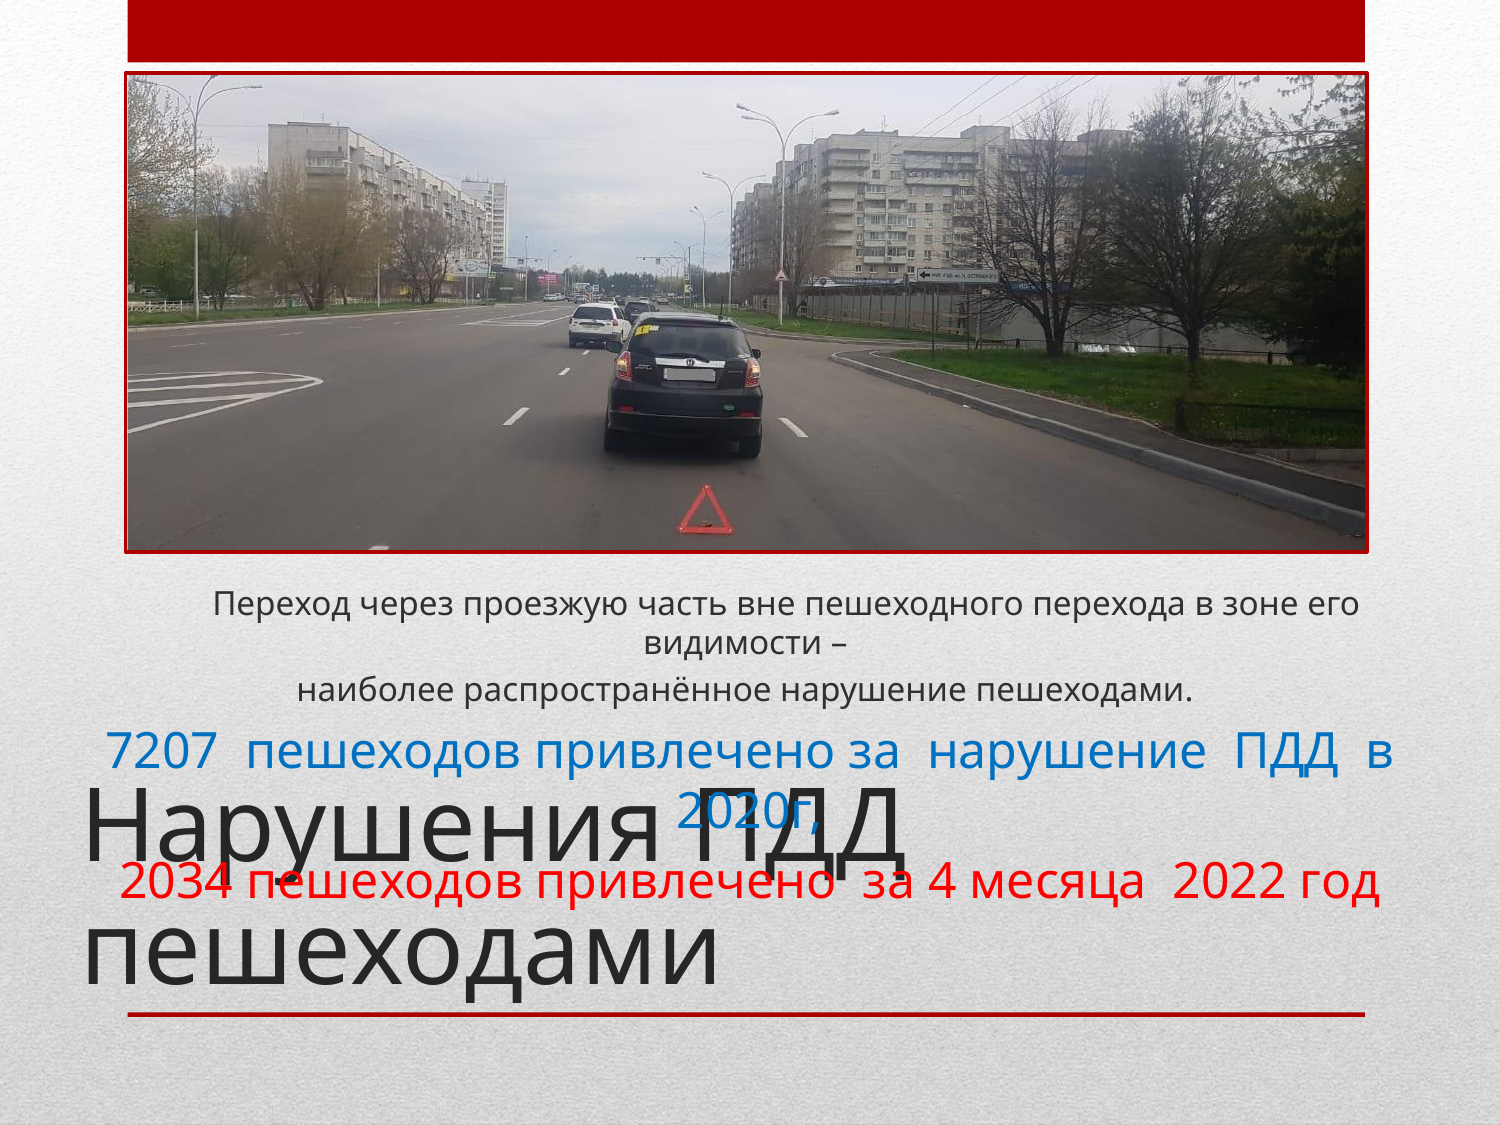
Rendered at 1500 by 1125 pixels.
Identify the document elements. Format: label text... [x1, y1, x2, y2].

title Нарушения ПДД пешеходами [64, 750, 1483, 1013]
list Переход через проезжую часть вне пешеходного перехода в зоне его видимости – наиболее распространённое нарушение пешеходами. 7207 пешеходов привлечено за нарушение ПДД в 2020г, 2034 пешеходов привлечено за 4 месяца 2022 год [53, 574, 1447, 707]
picture [126, 74, 1366, 551]
